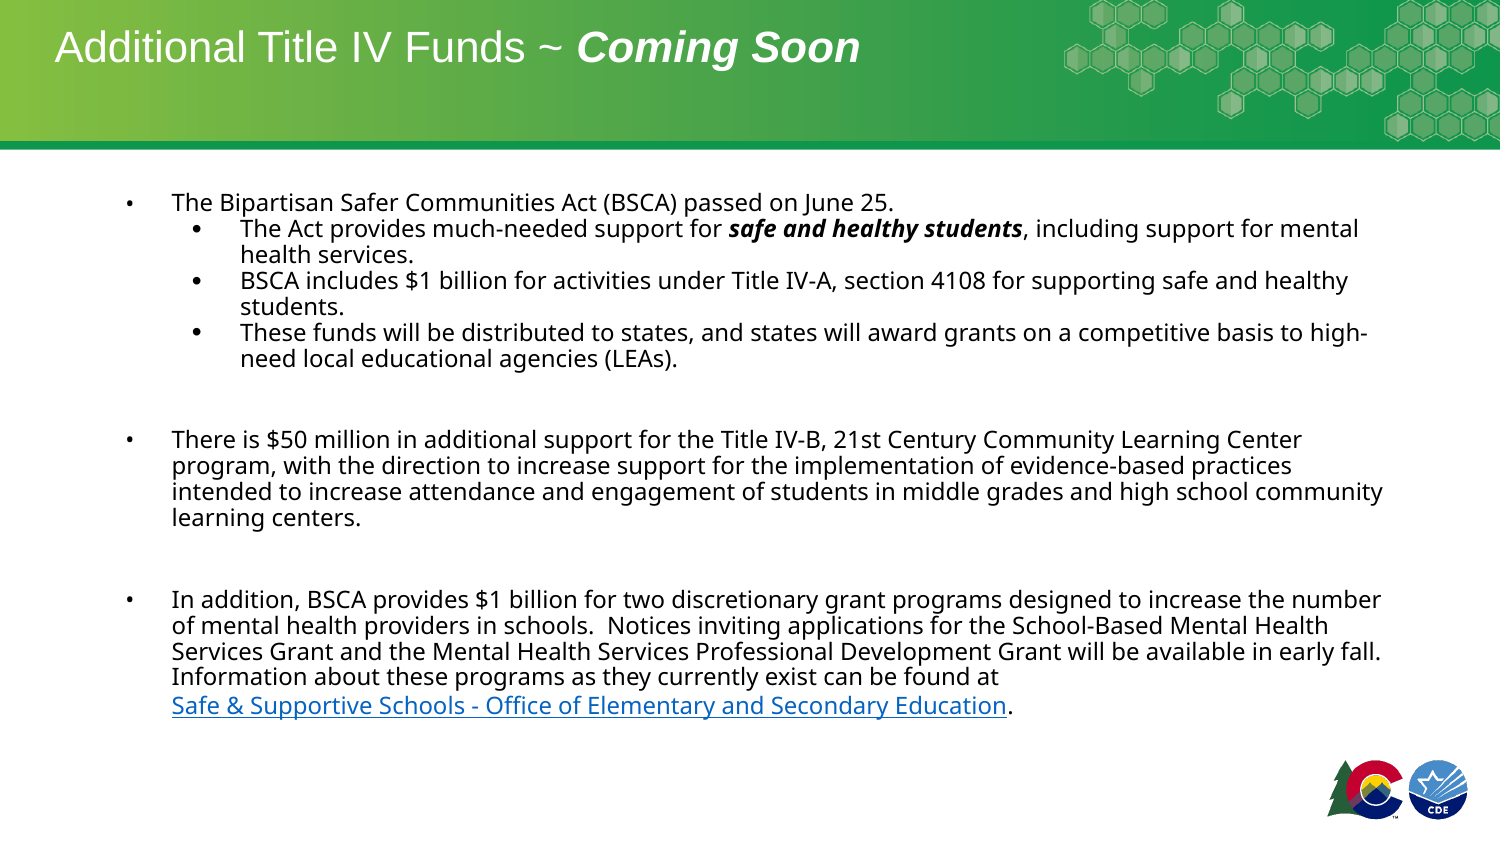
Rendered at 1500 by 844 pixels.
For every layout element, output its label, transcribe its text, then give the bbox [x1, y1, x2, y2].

picture [1326, 759, 1468, 820]
title Additional Title IV Funds ~ Coming Soon [54, 25, 1047, 136]
picture [0, 0, 1500, 150]
list The Bipartisan Safer Communities Act (BSCA) passed on June 25. The Act provides much-needed support for safe and healthy students, including support for mental health services. BSCA includes $1 billion for activities under Title IV-A, section 4108 for supporting safe and healthy students. These funds will be distributed to states, and states will award grants on a competitive basis to high-need local educational agencies (LEAs). There is $50 million in additional support for the Title IV-B, 21st Century Community Learning Center program, with the direction to increase support for the implementation of evidence-based practices intended to increase attendance and engagement of students in middle grades and high school community learning centers. In addition, BSCA provides $1 billion for two discretionary grant programs designed to increase the number of mental health providers in schools. Notices inviting applications for the School-Based Mental Health Services Grant and the Mental Health Services Professional Development Grant will be available in early fall. Information about these programs as they currently exist can be found at Safe & Supportive Schools - Office of Elementary and Secondary Education. [103, 191, 1397, 727]
